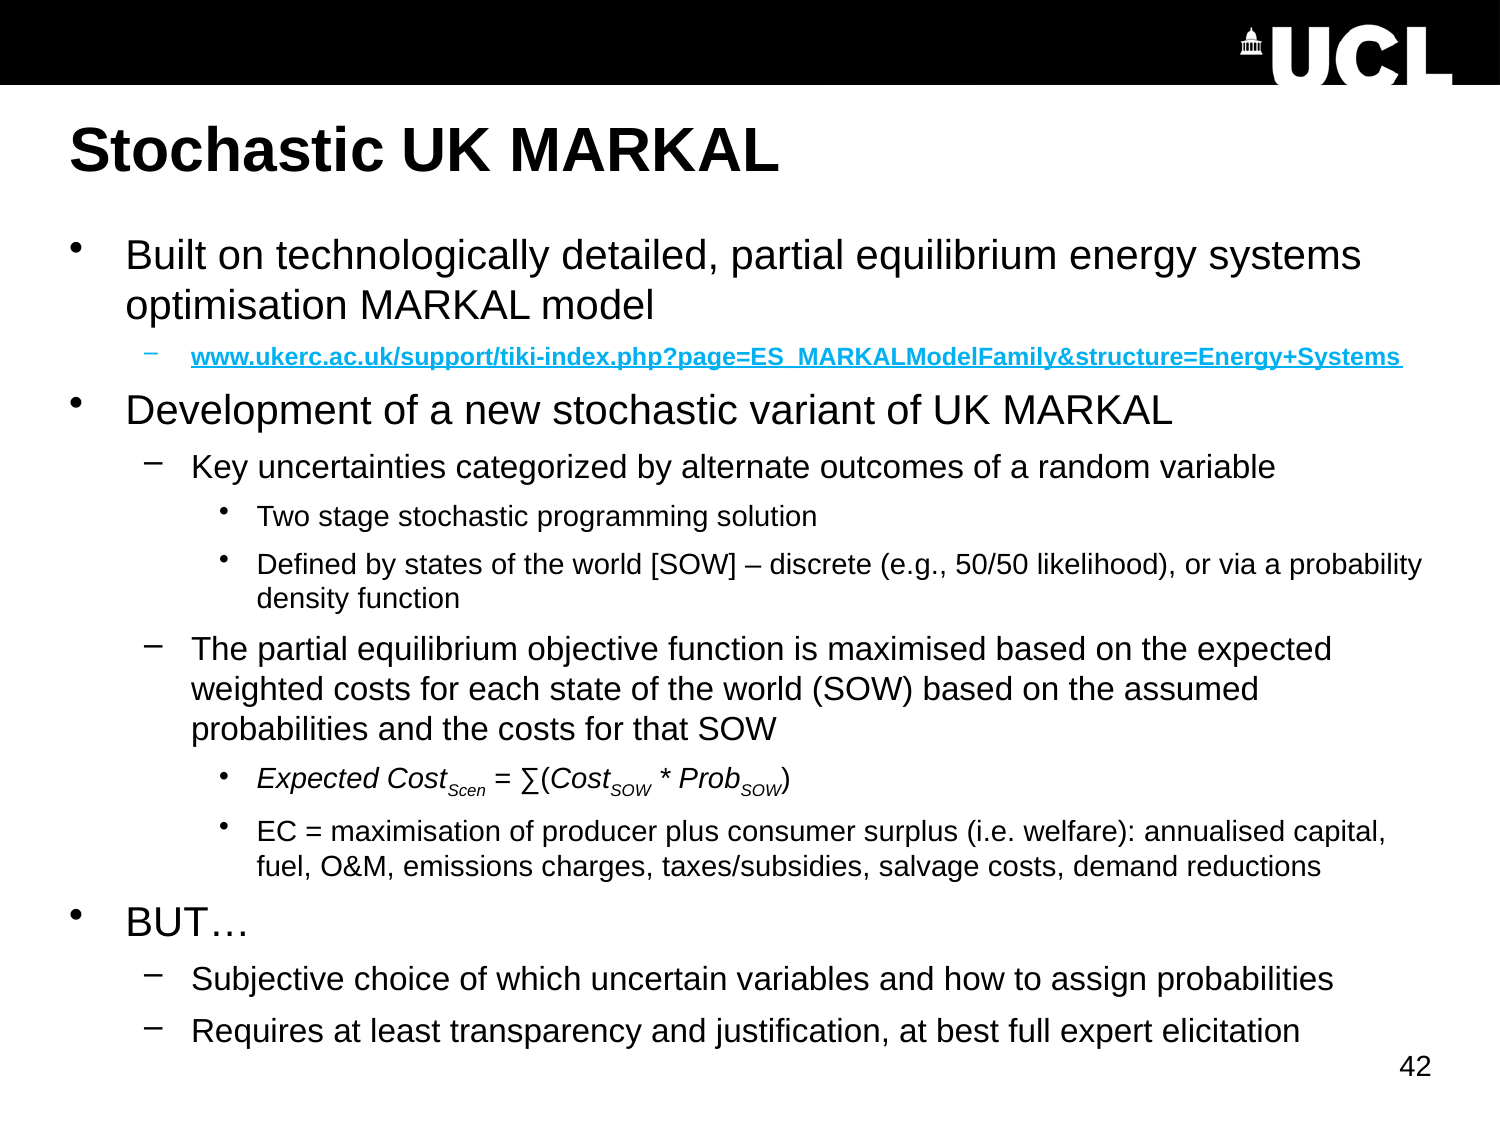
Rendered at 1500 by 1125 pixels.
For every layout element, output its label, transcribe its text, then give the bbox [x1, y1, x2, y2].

picture [0, 0, 1500, 85]
title Stochastic UK MARKAL [53, 101, 1448, 219]
list Built on technologically detailed, partial equilibrium energy systems optimisation MARKAL model www.ukerc.ac.uk/support/tiki-index.php?page=ES_MARKALModelFamily&structure=Energy+Systems Development of a new stochastic variant of UK MARKAL Key uncertainties categorized by alternate outcomes of a random variable Two stage stochastic programming solution Defined by states of the world [SOW] – discrete (e.g., 50/50 likelihood), or via a probability density function The partial equilibrium objective function is maximised based on the expected weighted costs for each state of the world (SOW) based on the assumed probabilities and the costs for that SOW Expected CostScen = ∑(CostSOW * ProbSOW) EC = maximisation of producer plus consumer surplus (i.e. welfare): annualised capital, fuel, O&M, emissions charges, taxes/subsidies, salvage costs, demand reductions BUT… Subjective choice of which uncertain variables and how to assign probabilities Requires at least transparency and justification, at best full expert elicitation [53, 219, 1448, 1012]
slide_number 42 [1281, 1039, 1448, 1118]
